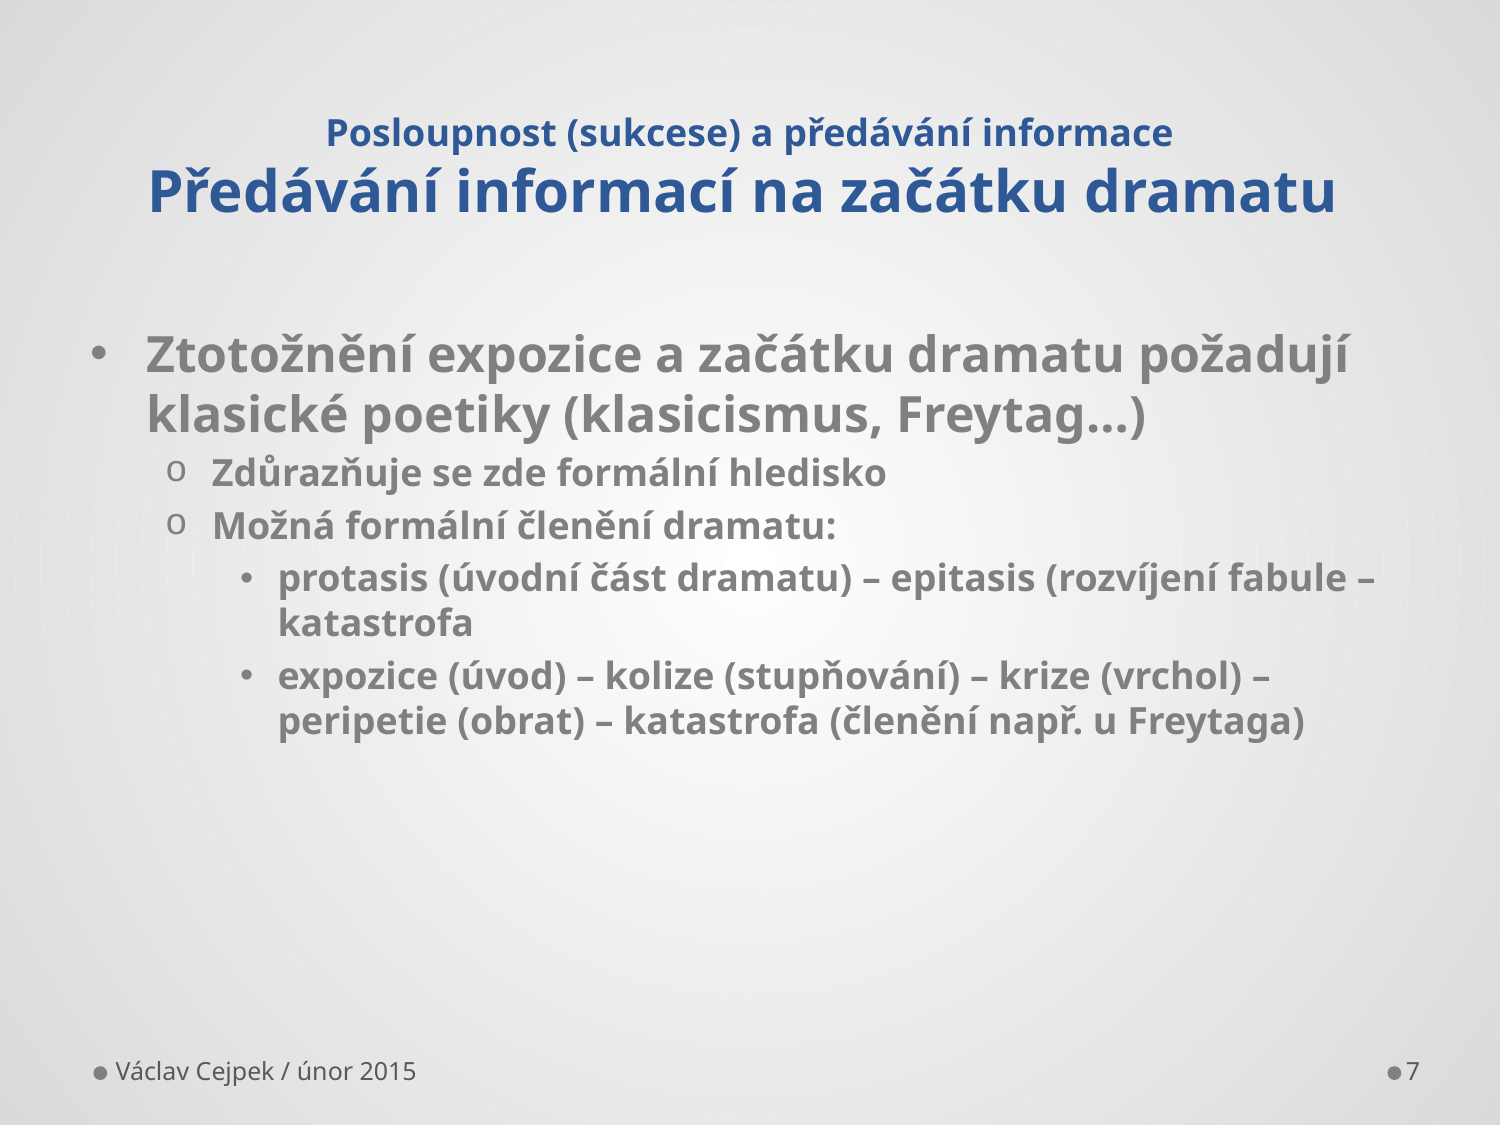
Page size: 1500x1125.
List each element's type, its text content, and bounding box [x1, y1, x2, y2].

slide_number 7 [1401, 1042, 1494, 1103]
footer Václav Cejpek / únor 2015 [108, 1042, 576, 1103]
title Posloupnost (sukcese) a předávání informace Předávání informací na začátku dramatu [75, 0, 1425, 232]
list Ztotožnění expozice a začátku dramatu požadují klasické poetiky (klasicismus, Freytag…) Zdůrazňuje se zde formální hledisko Možná formální členění dramatu: protasis (úvodní část dramatu) – epitasis (rozvíjení fabule – katastrofa expozice (úvod) – kolize (stupňování) – krize (vrchol) – peripetie (obrat) – katastrofa (členění např. u Freytaga) [75, 314, 1425, 1005]
